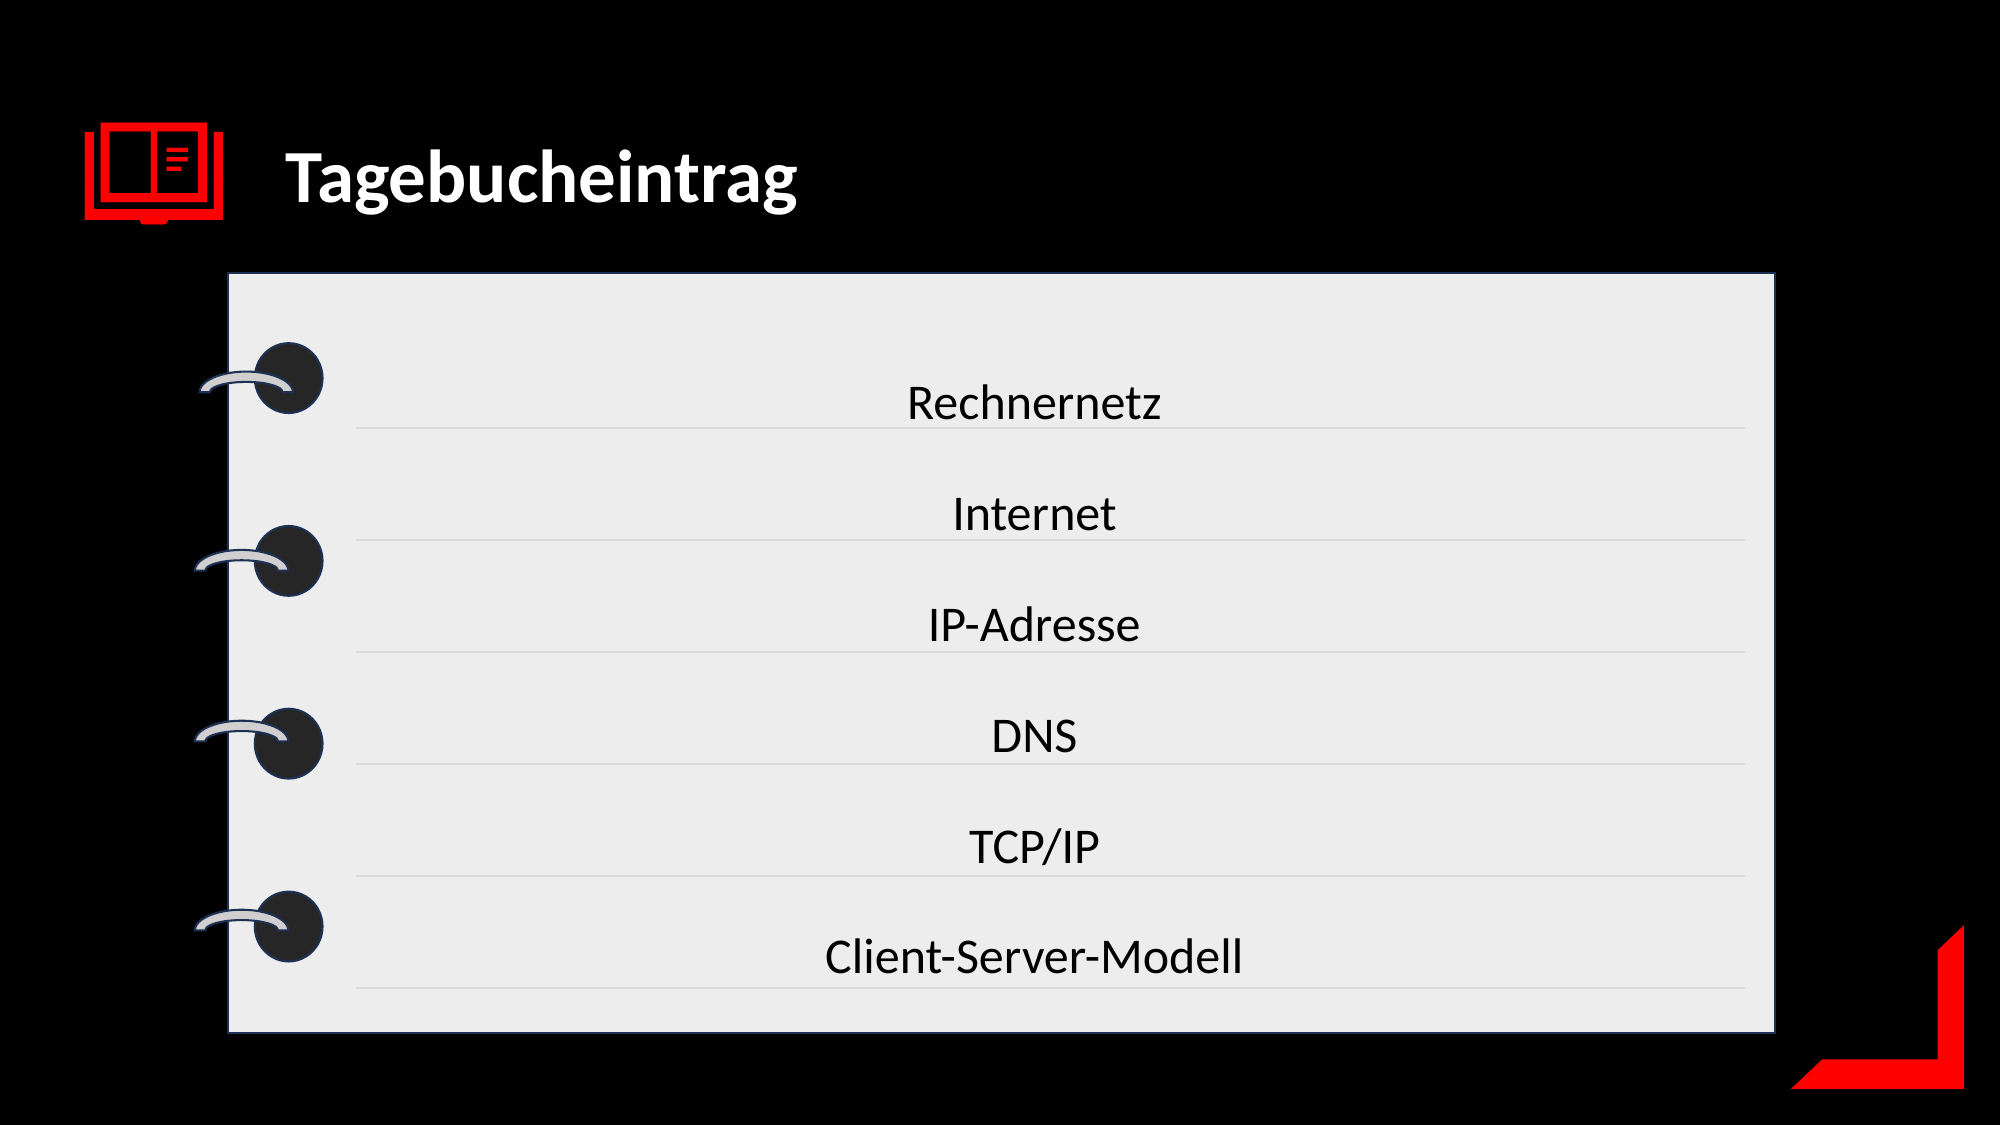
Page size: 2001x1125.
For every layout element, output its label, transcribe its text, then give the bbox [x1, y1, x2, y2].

list Rechnernetz Internet IP-Adresse DNS TCP/IP Client-Server-Modell [425, 295, 1644, 1028]
picture [78, 97, 229, 248]
